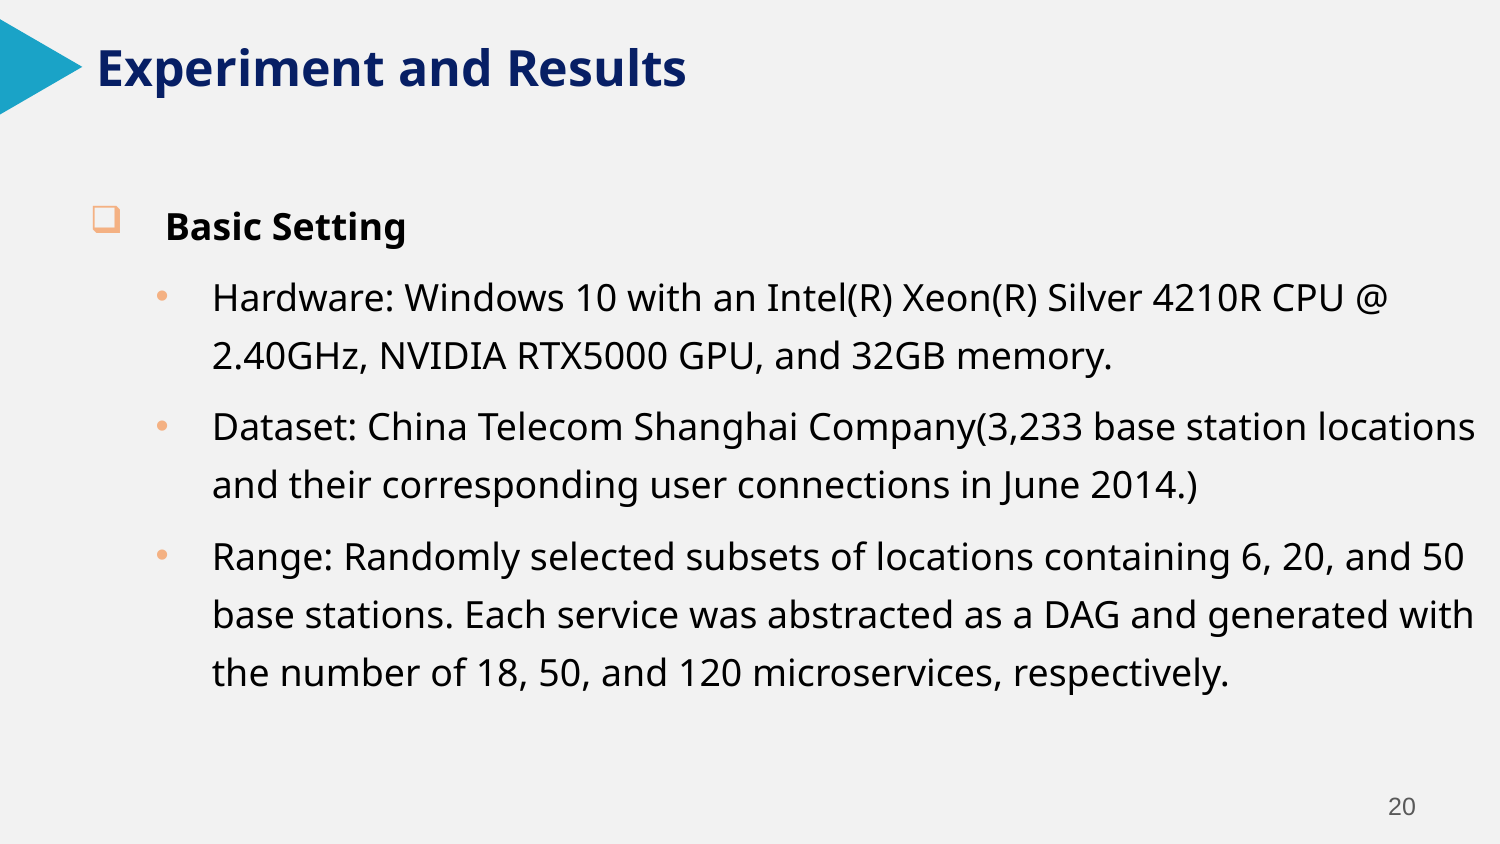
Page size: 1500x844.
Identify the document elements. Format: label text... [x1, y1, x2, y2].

text_box Experiment and Results [81, 29, 704, 105]
text_box [0, 19, 83, 115]
text_box Basic Setting Hardware: Windows 10 with an Intel(R) Xeon(R) Silver 4210R CPU @ 2.40GHz, NVIDIA RTX5000 GPU, and 32GB memory. Dataset: China Telecom Shanghai Company(3,233 base station locations and their corresponding user connections in June 2014.) Range: Randomly selected subsets of locations containing 6, 20, and 50 base stations. Each service was abstracted as a DAG and generated with the number of 18, 50, and 120 microservices, respectively. [0, 181, 1500, 490]
